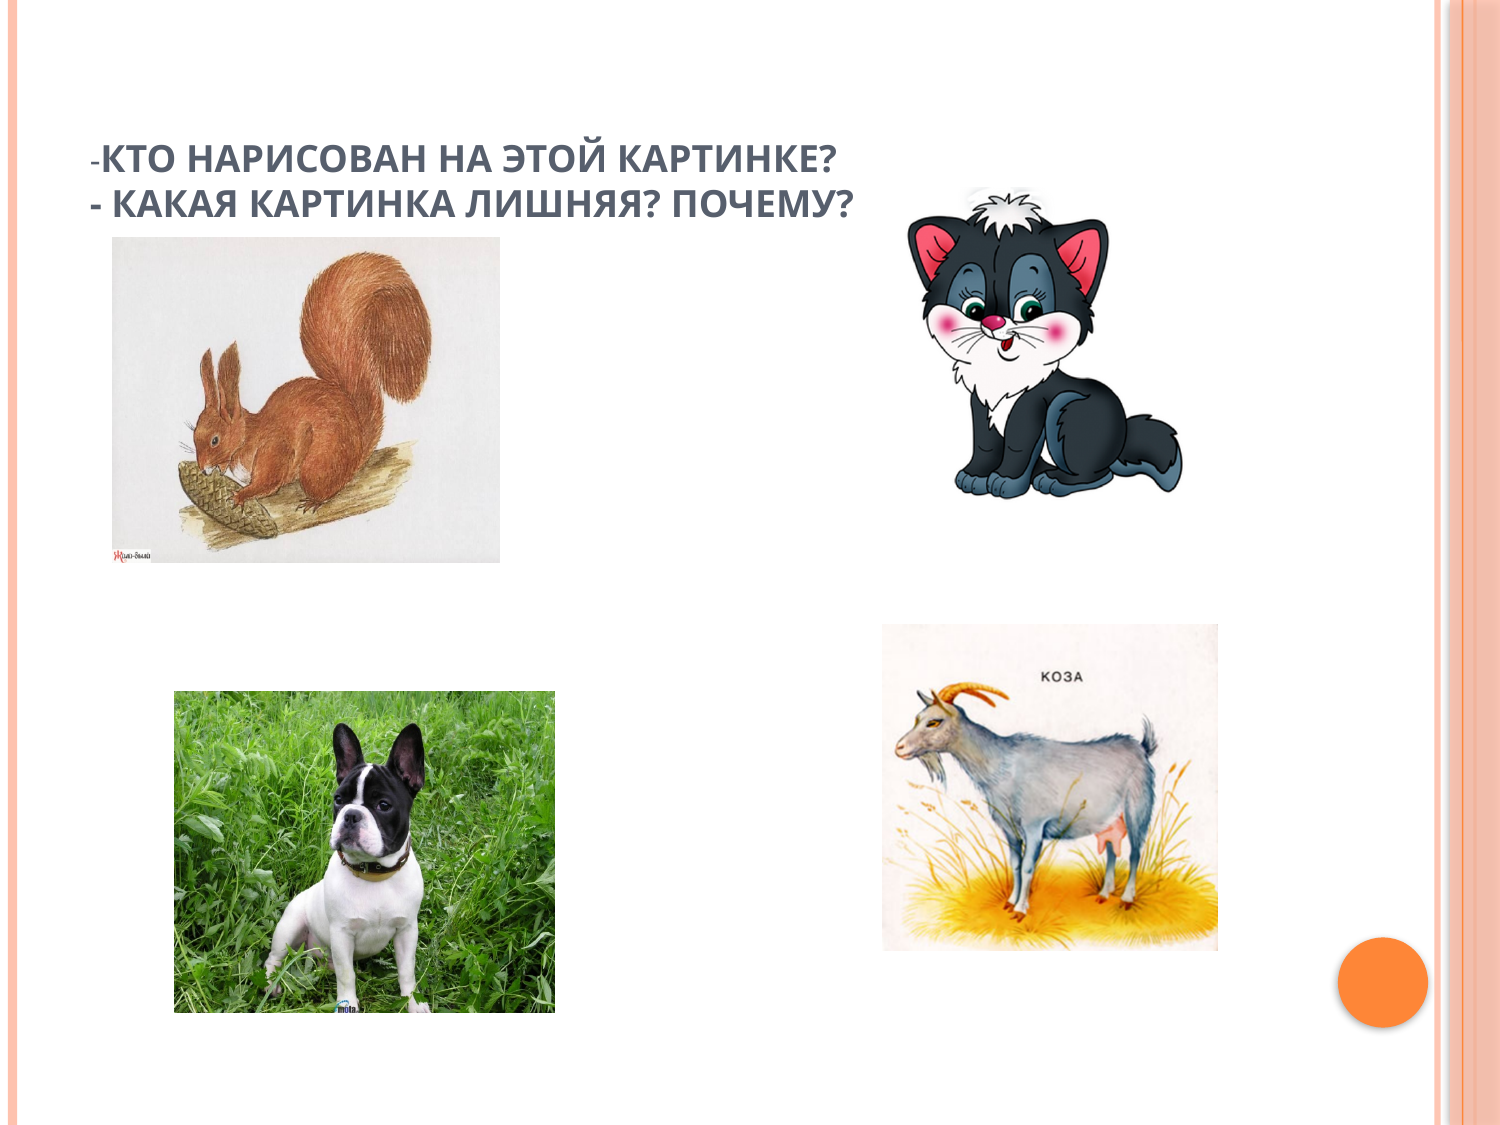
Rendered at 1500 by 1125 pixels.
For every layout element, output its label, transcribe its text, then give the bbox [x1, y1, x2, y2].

picture [174, 690, 556, 1013]
picture [886, 186, 1213, 513]
title -Кто нарисован на этой картинке? - Какая картинка лишняя? Почему? [75, 45, 1300, 233]
picture [111, 236, 501, 563]
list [882, 624, 1218, 952]
